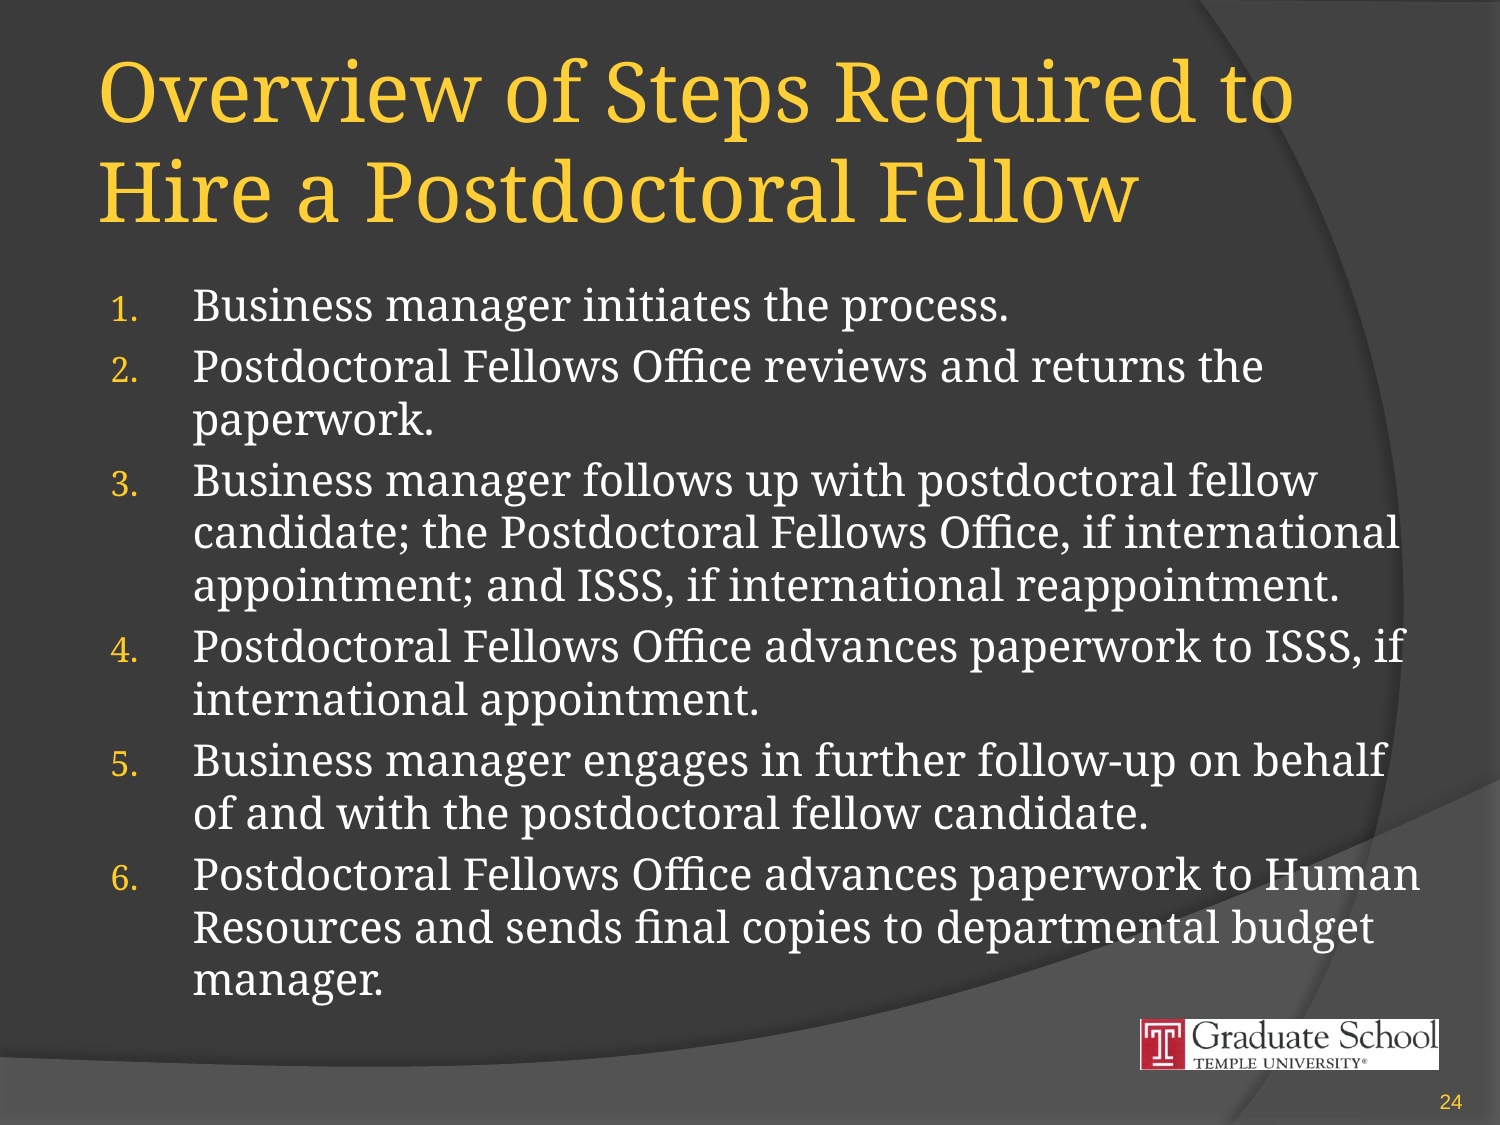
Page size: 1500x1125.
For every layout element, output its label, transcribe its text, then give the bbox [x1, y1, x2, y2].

list Business manager initiates the process. Postdoctoral Fellows Office reviews and returns the paperwork. Business manager follows up with postdoctoral fellow candidate; the Postdoctoral Fellows Office, if international appointment; and ISSS, if international reappointment. Postdoctoral Fellows Office advances paperwork to ISSS, if international appointment. Business manager engages in further follow-up on behalf of and with the postdoctoral fellow candidate. Postdoctoral Fellows Office advances paperwork to Human Resources and sends final copies to departmental budget manager. [90, 270, 1450, 1013]
title Overview of Steps Required to Hire a Postdoctoral Fellow [90, 45, 1500, 233]
picture [1139, 1019, 1439, 1071]
slide_number 24 [1337, 1053, 1463, 1114]
